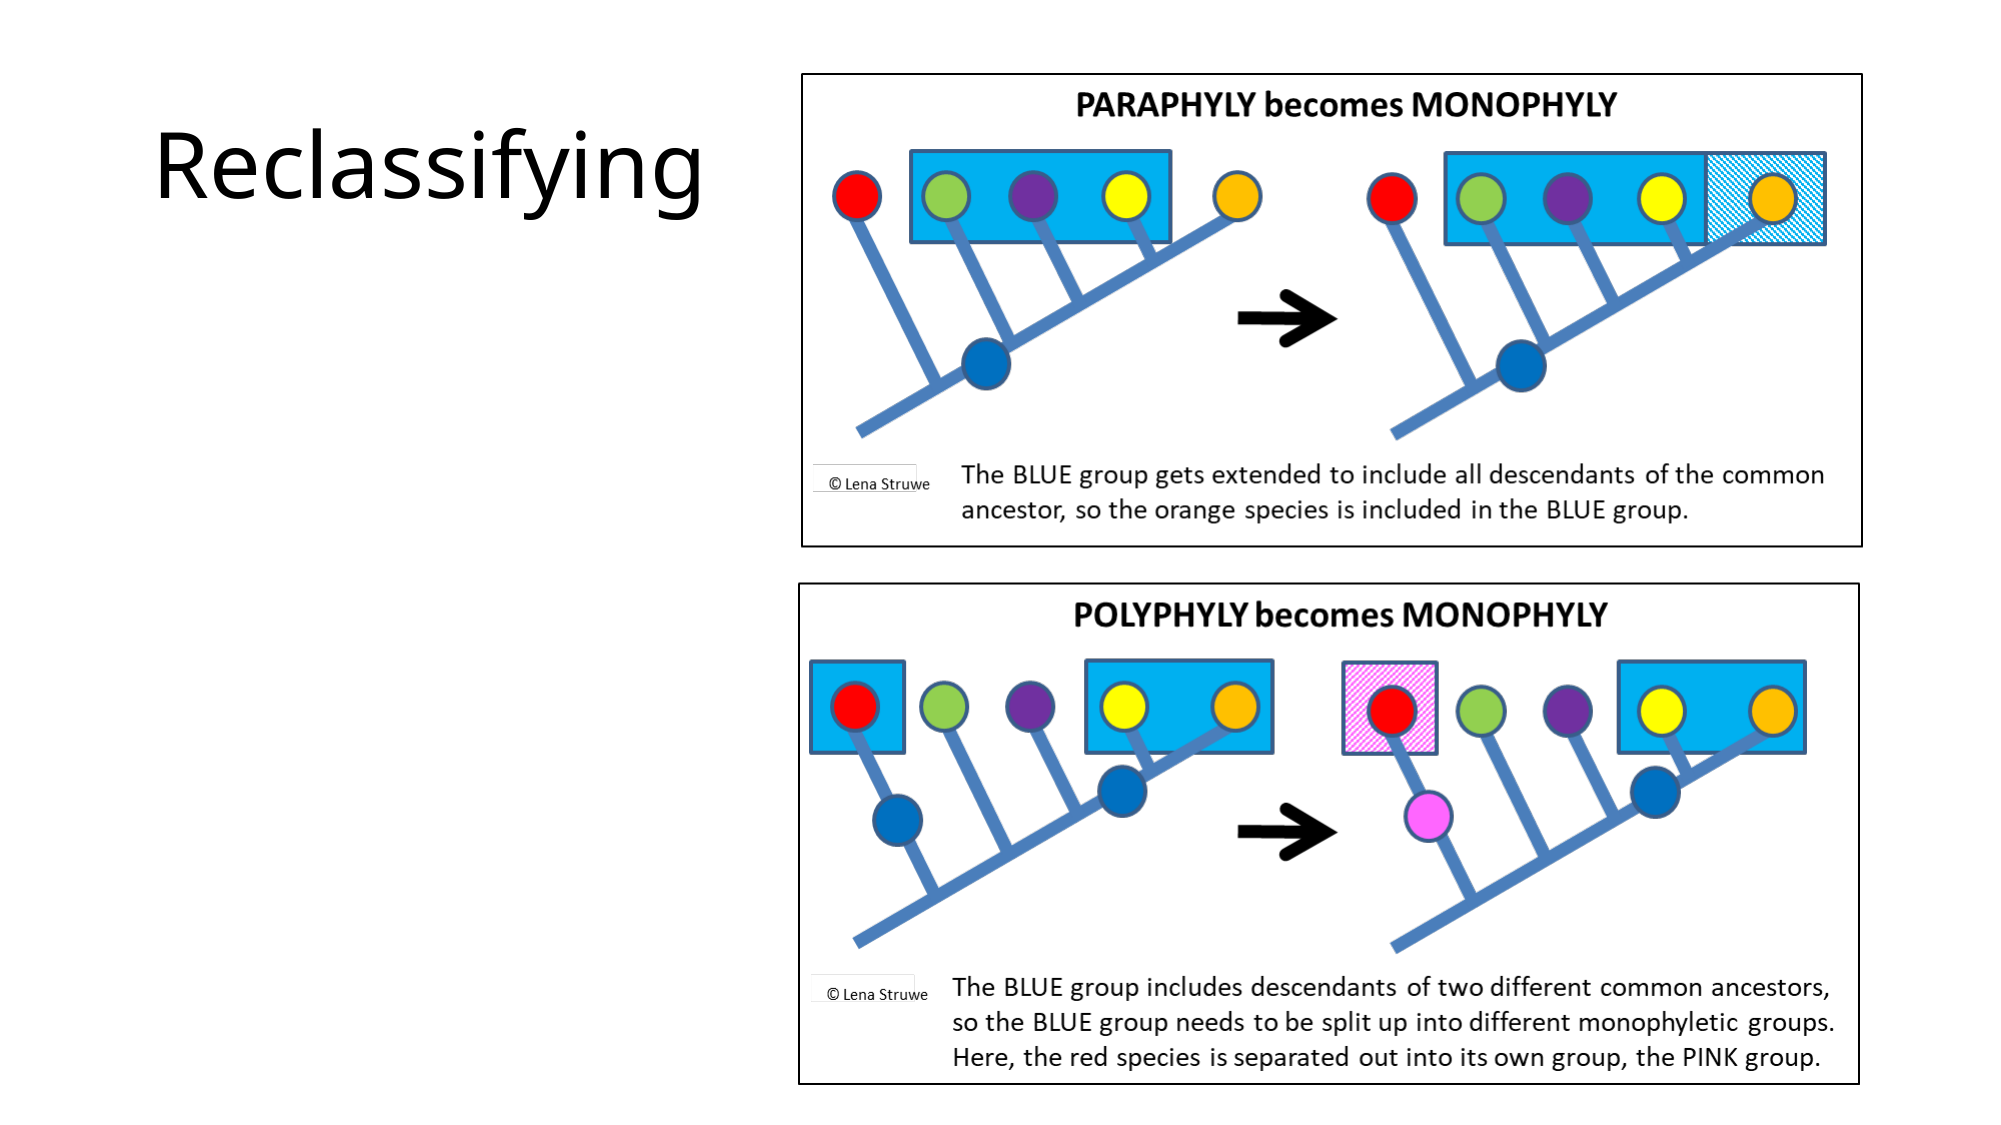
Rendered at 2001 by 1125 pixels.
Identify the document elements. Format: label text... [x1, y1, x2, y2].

title Reclassifying [137, 59, 1863, 278]
picture [798, 68, 1863, 1092]
